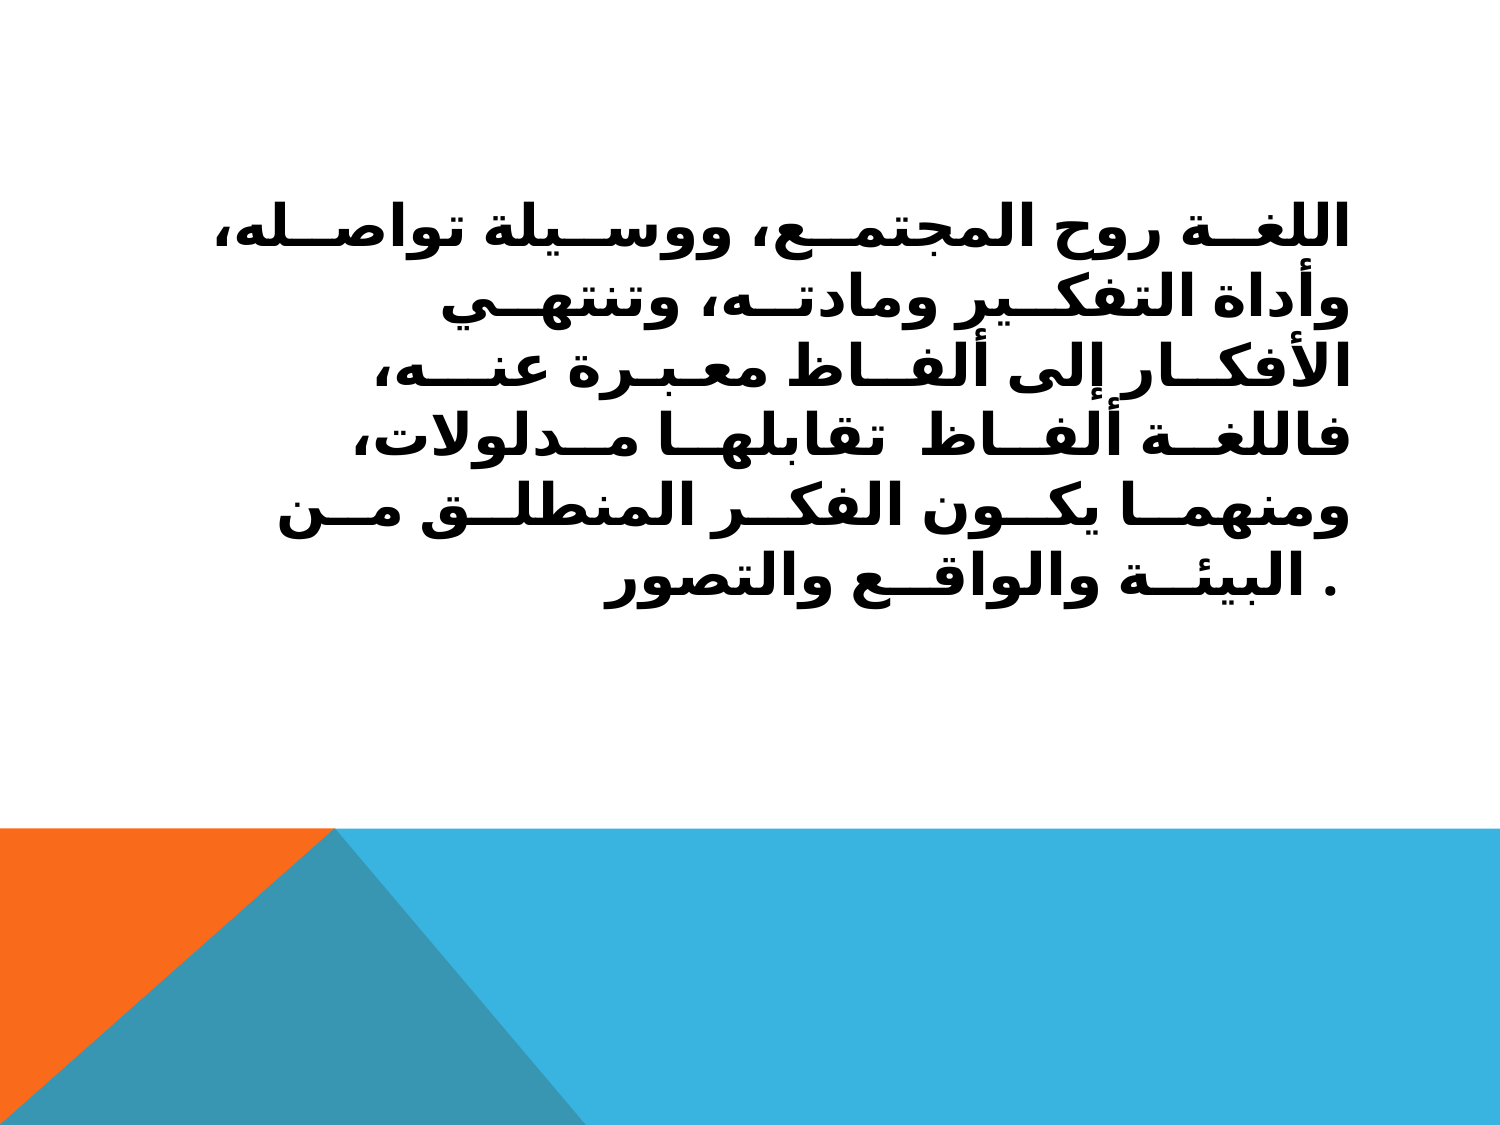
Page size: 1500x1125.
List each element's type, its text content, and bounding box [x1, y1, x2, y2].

list اللغــة روح المجتمــع، ووســيلة تواصــله، وأداة التفكــير ومادتــه، وتنتهــي الأفكــار إلى ألفــاظ معـبـرة عنـــه، فاللغــة ألفــاظ تقابلهــا مــدلولات، ومنهمــا يكــون الفكــر المنطلــق مــن البيئــة والواقــع والتصور . [135, 180, 1369, 768]
